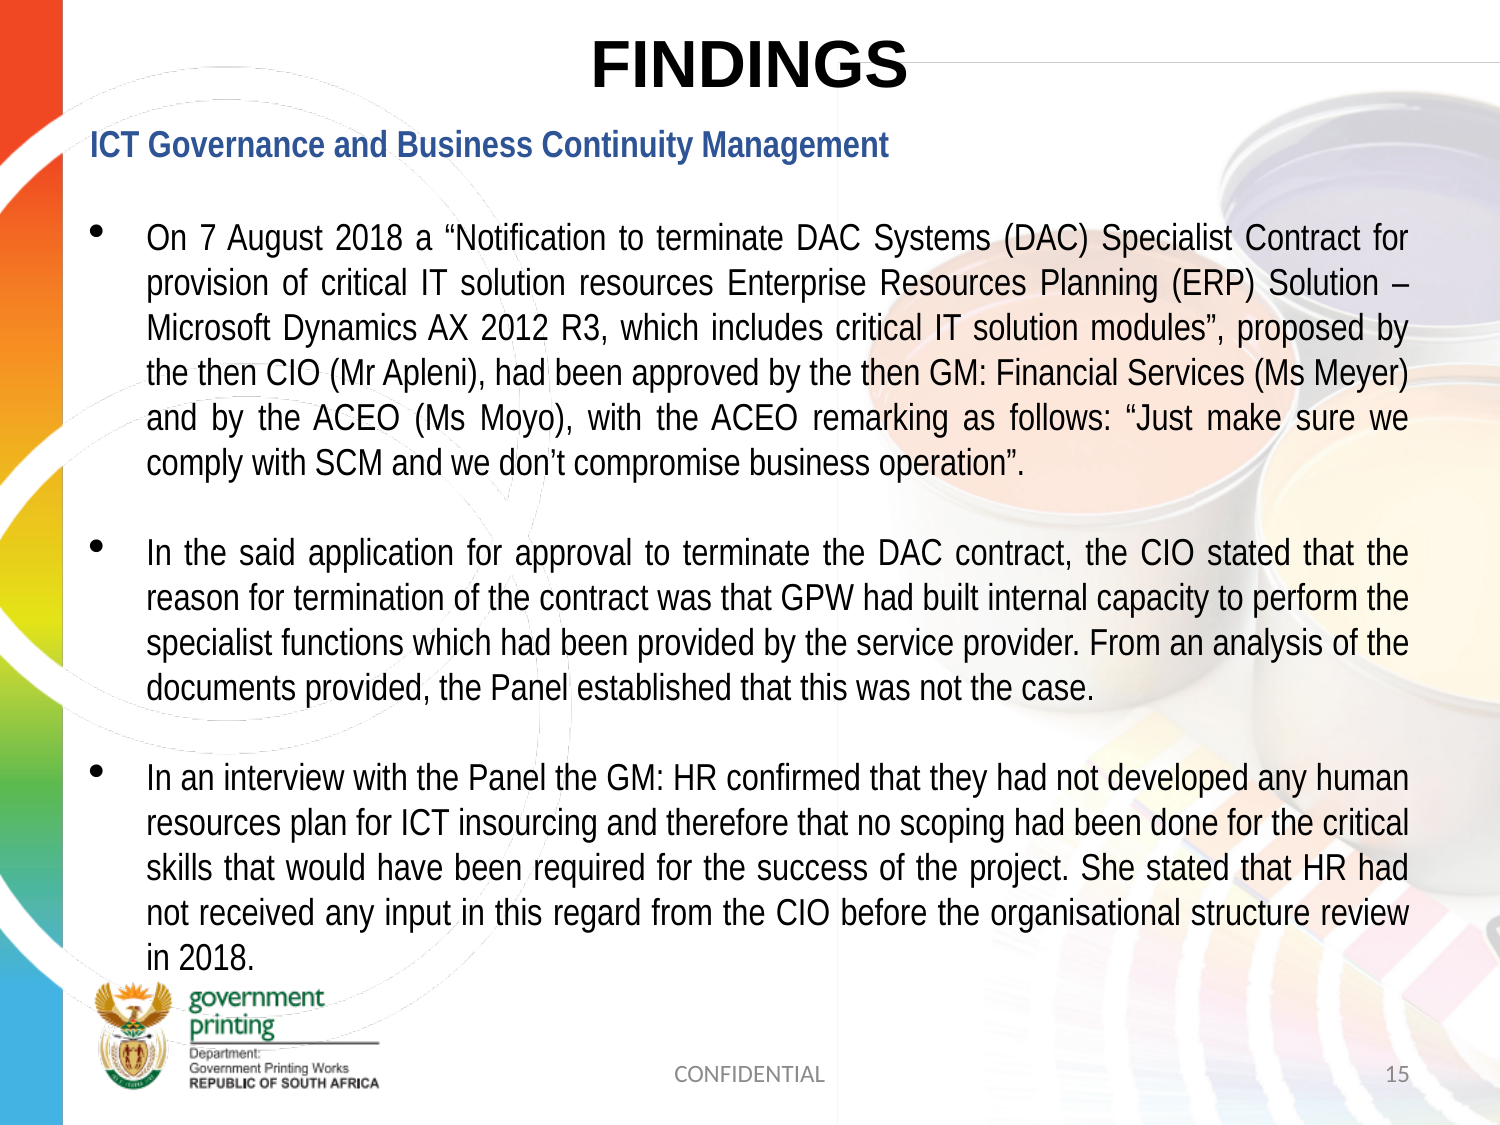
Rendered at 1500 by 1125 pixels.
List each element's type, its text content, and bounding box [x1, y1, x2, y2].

title FINDINGS [75, 2, 1425, 103]
footer CONFIDENTIAL [512, 1042, 988, 1103]
list ICT Governance and Business Continuity Management On 7 August 2018 a “Notification to terminate DAC Systems (DAC) Specialist Contract for provision of critical IT solution resources Enterprise Resources Planning (ERP) Solution – Microsoft Dynamics AX 2012 R3, which includes critical IT solution modules”, proposed by the then CIO (Mr Apleni), had been approved by the then GM: Financial Services (Ms Meyer) and by the ACEO (Ms Moyo), with the ACEO remarking as follows: “Just make sure we comply with SCM and we don’t compromise business operation”. In the said application for approval to terminate the DAC contract, the CIO stated that the reason for termination of the contract was that GPW had built internal capacity to perform the specialist functions which had been provided by the service provider. From an analysis of the documents provided, the Panel established that this was not the case. In an interview with the Panel the GM: HR confirmed that they had not developed any human resources plan for ICT insourcing and therefore that no scoping had been done for the critical skills that would have been required for the success of the project. She stated that HR had not received any input in this regard from the CIO before the organisational structure review in 2018. [75, 103, 1425, 977]
slide_number 15 [1074, 1042, 1425, 1103]
